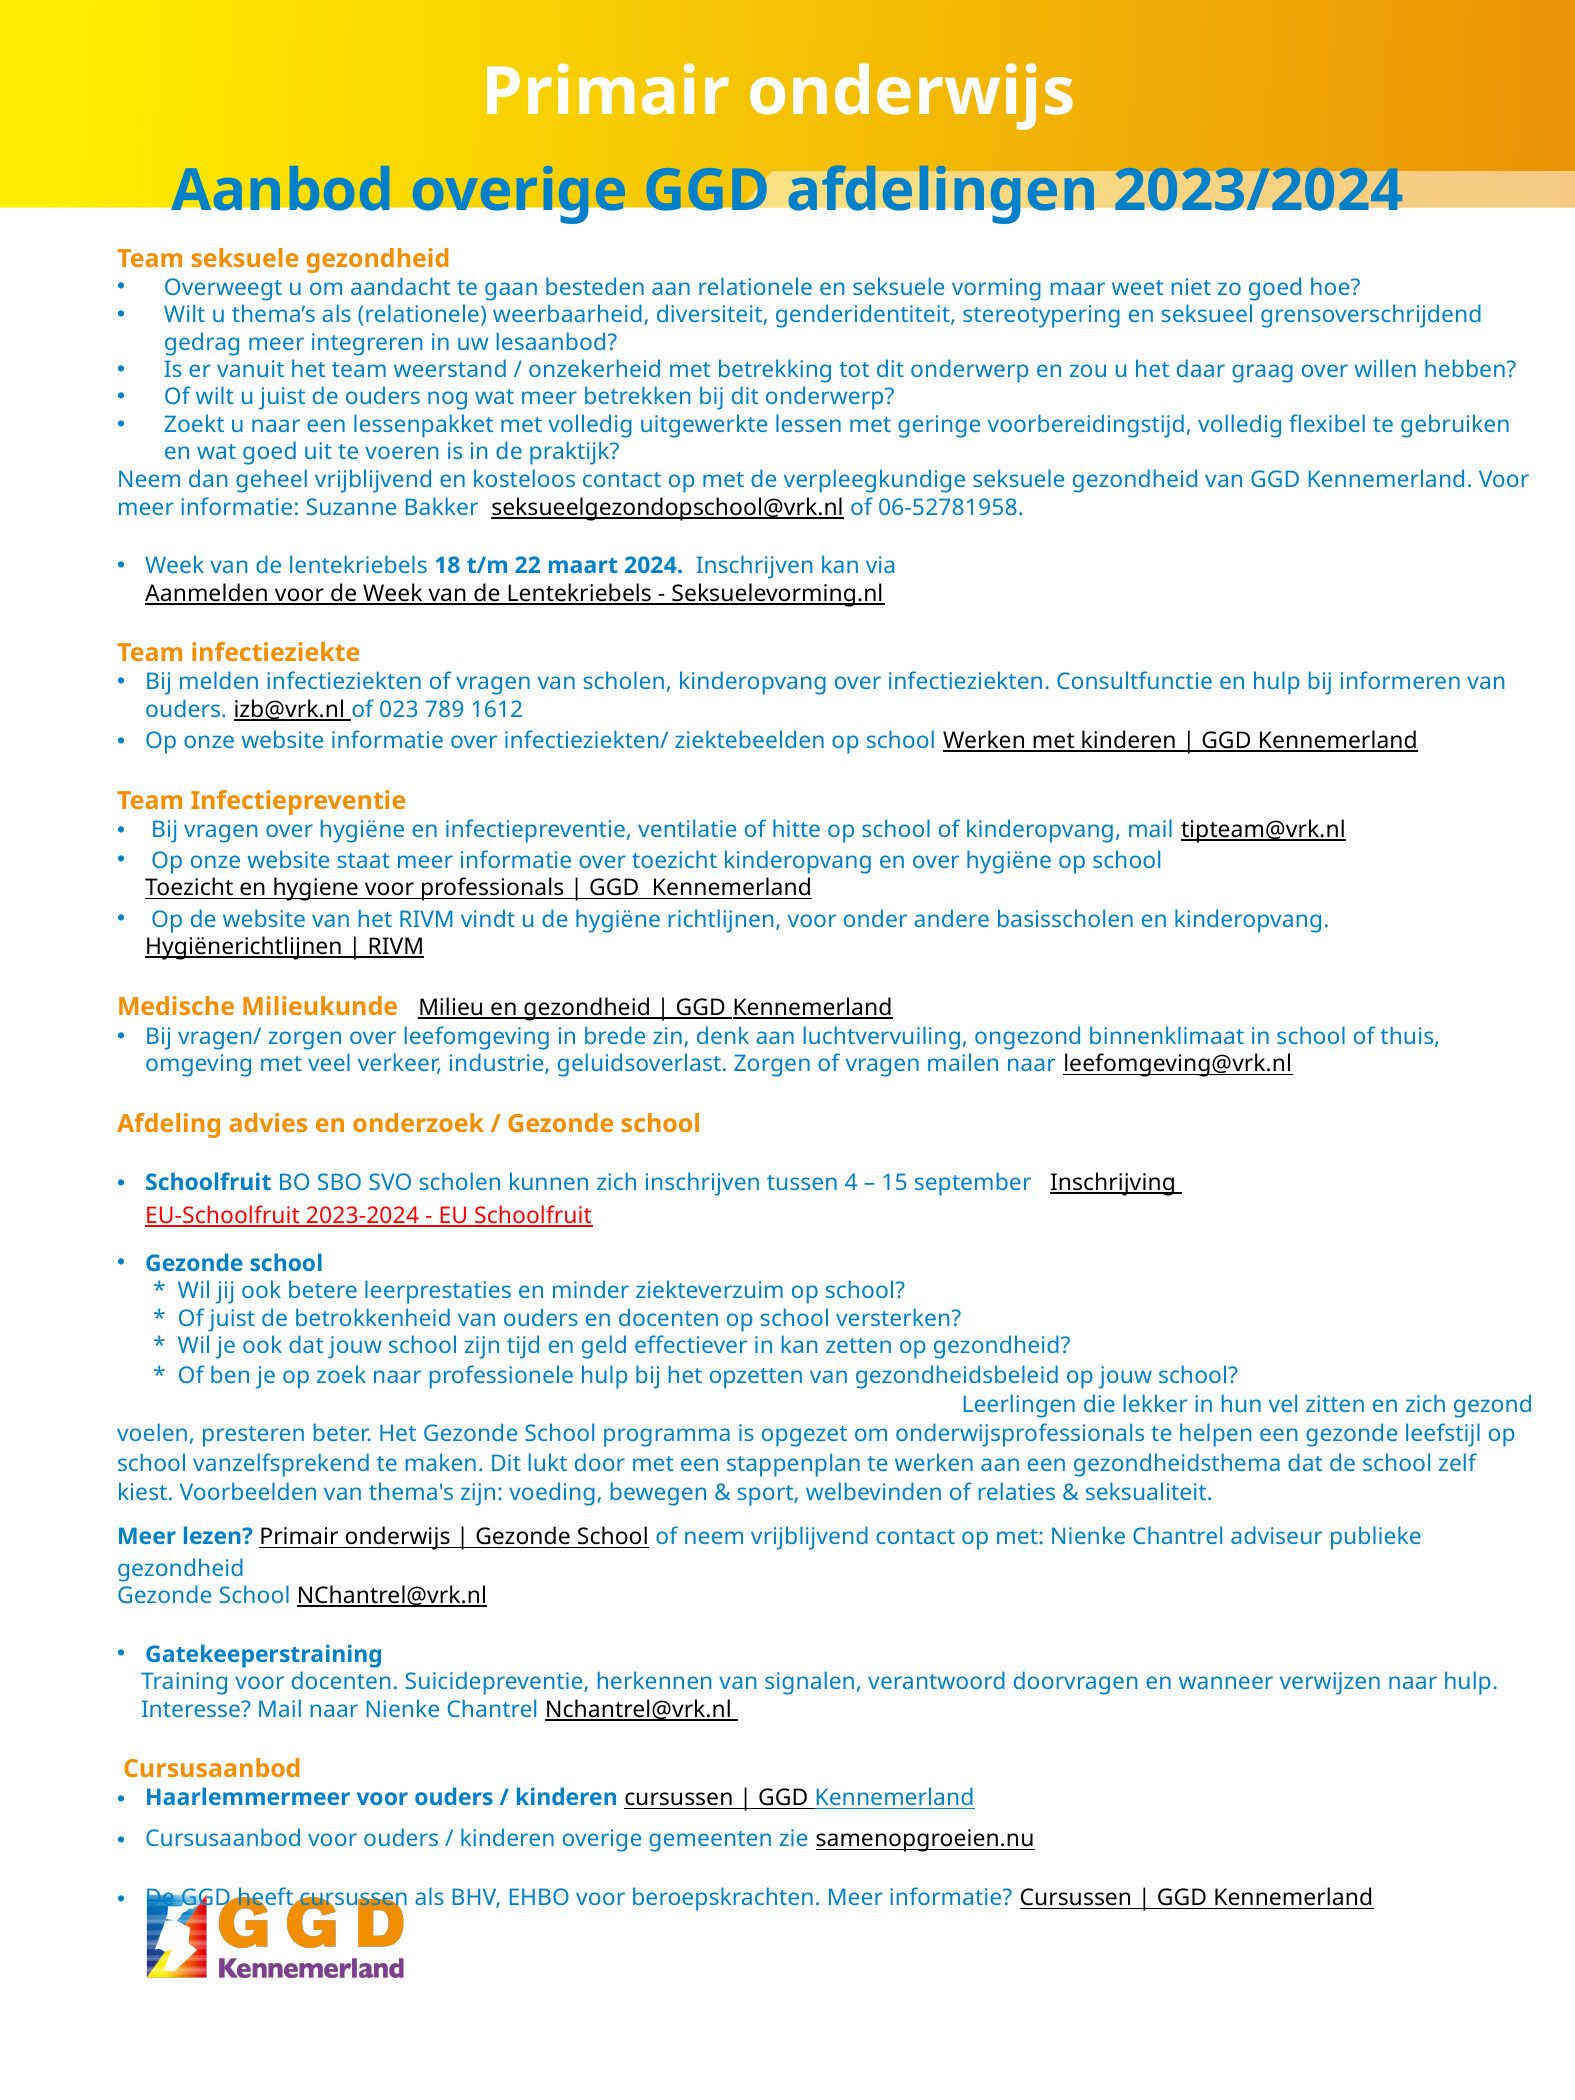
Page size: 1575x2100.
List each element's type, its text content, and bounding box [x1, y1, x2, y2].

text_box Team seksuele gezondheid Overweegt u om aandacht te gaan besteden aan relationele en seksuele vorming maar weet niet zo goed hoe? Wilt u thema’s als (relationele) weerbaarheid, diversiteit, genderidentiteit, stereotypering en seksueel grensoverschrijdend gedrag meer integreren in uw lesaanbod? Is er vanuit het team weerstand / onzekerheid met betrekking tot dit onderwerp en zou u het daar graag over willen hebben? Of wilt u juist de ouders nog wat meer betrekken bij dit onderwerp? Zoekt u naar een lessenpakket met volledig uitgewerkte lessen met geringe voorbereidingstijd, volledig flexibel te gebruiken en wat goed uit te voeren is in de praktijk? Neem dan geheel vrijblijvend en kosteloos contact op met de verpleegkundige seksuele gezondheid van GGD Kennemerland. Voor meer informatie: Suzanne Bakker seksueelgezondopschool@vrk.nl of 06-52781958. Week van de lentekriebels 18 t/m 22 maart 2024. Inschrijven kan via Aanmelden voor de Week van de Lentekriebels - Seksuelevorming.nl Team infectieziekte Bij melden infectieziekten of vragen van scholen, kinderopvang over infectieziekten. Consultfunctie en hulp bij informeren van ouders. izb@vrk.nl of 023 789 1612 Op onze website informatie over infectieziekten/ ziektebeelden op school Werken met kinderen | GGD Kennemerland Team Infectiepreventie Bij vragen over hygiëne en infectiepreventie, ventilatie of hitte op school of kinderopvang, mail tipteam@vrk.nl Op onze website staat meer informatie over toezicht kinderopvang en over hygiëne op school Toezicht en hygiene voor professionals | GGD Kennemerland Op de website van het RIVM vindt u de hygiëne richtlijnen, voor onder andere basisscholen en kinderopvang. Hygiënerichtlijnen | RIVM Medische Milieukunde Milieu en gezondheid | GGD Kennemerland Bij vragen/ zorgen over leefomgeving in brede zin, denk aan luchtvervuiling, ongezond binnenklimaat in school of thuis, omgeving met veel verkeer, industrie, geluidsoverlast. Zorgen of vragen mailen naar leefomgeving@vrk.nl Afdeling advies en onderzoek / Gezonde school Schoolfruit BO SBO SVO scholen kunnen zich inschrijven tussen 4 – 15 september Inschrijving EU-Schoolfruit 2023-2024 - EU Schoolfruit Gezonde school * Wil jij ook betere leerprestaties en minder ziekteverzuim op school? * Of juist de betrokkenheid van ouders en docenten op school versterken? * Wil je ook dat jouw school zijn tijd en geld effectiever in kan zetten op gezondheid? * Of ben je op zoek naar professionele hulp bij het opzetten van gezondheidsbeleid op jouw school? Leerlingen die lekker in hun vel zitten en zich gezond voelen, presteren beter. Het Gezonde School programma is opgezet om onderwijsprofessionals te helpen een gezonde leefstijl op school vanzelfsprekend te maken. Dit lukt door met een stappenplan te werken aan een gezondheidsthema dat de school zelf kiest. Voorbeelden van thema's zijn: voeding, bewegen & sport, welbevinden of relaties & seksualiteit. Meer lezen? Primair onderwijs | Gezonde School of neem vrijblijvend contact op met: Nienke Chantrel adviseur publieke gezondheid Gezonde School NChantrel@vrk.nl Gatekeeperstraining Training voor docenten. Suicidepreventie, herkennen van signalen, verantwoord doorvragen en wanneer verwijzen naar hulp. Interesse? Mail naar Nienke Chantrel Nchantrel@vrk.nl Cursusaanbod Haarlemmermeer voor ouders / kinderen cursussen | GGD Kennemerland Cursusaanbod voor ouders / kinderen overige gemeenten zie samenopgroeien.nu De GGD heeft cursussen als BHV, EHBO voor beroepskrachten. Meer informatie? Cursussen | GGD Kennemerland [102, 234, 1556, 1952]
list Primair onderwijs Aanbod overige GGD afdelingen 2023/2024 [78, 34, 1497, 212]
picture [137, 1952, 413, 1984]
picture [0, 0, 1575, 208]
